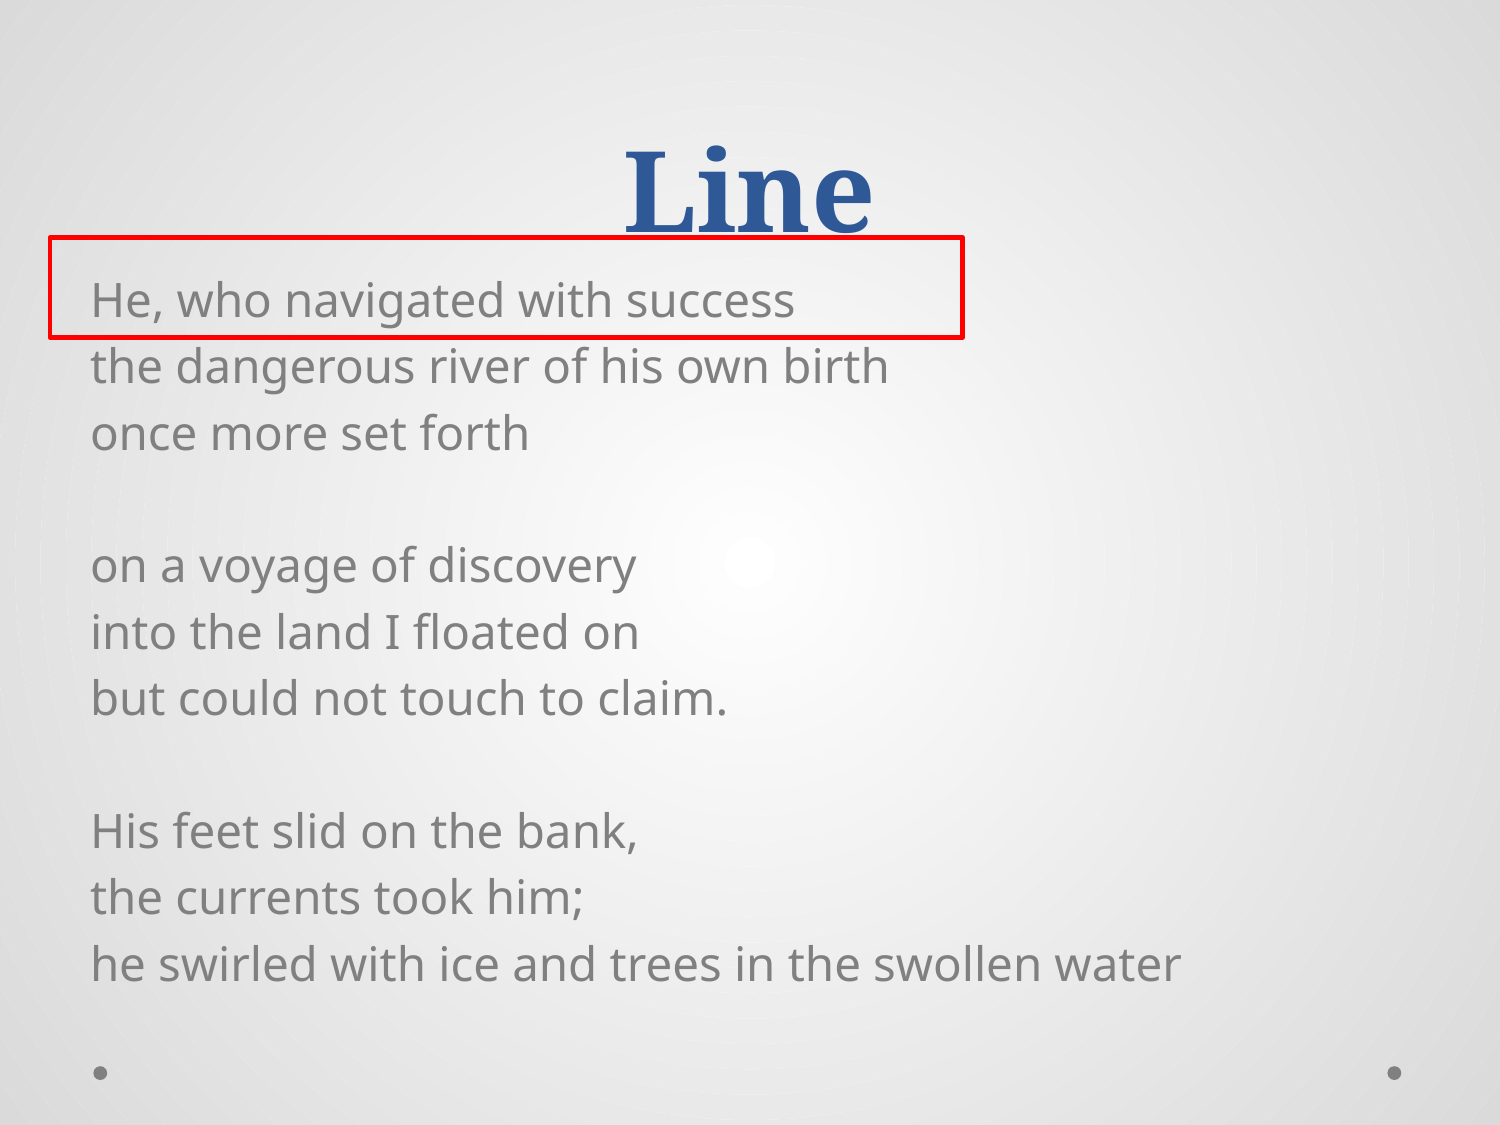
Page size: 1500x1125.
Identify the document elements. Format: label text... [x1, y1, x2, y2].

list He, who navigated with success the dangerous river of his own birth once more set forth on a voyage of discovery into the land I floated on but could not touch to claim. His feet slid on the bank, the currents took him; he swirled with ice and trees in the swollen water [75, 262, 1425, 1005]
title Line [75, 0, 1425, 262]
text_box [48, 235, 965, 340]
